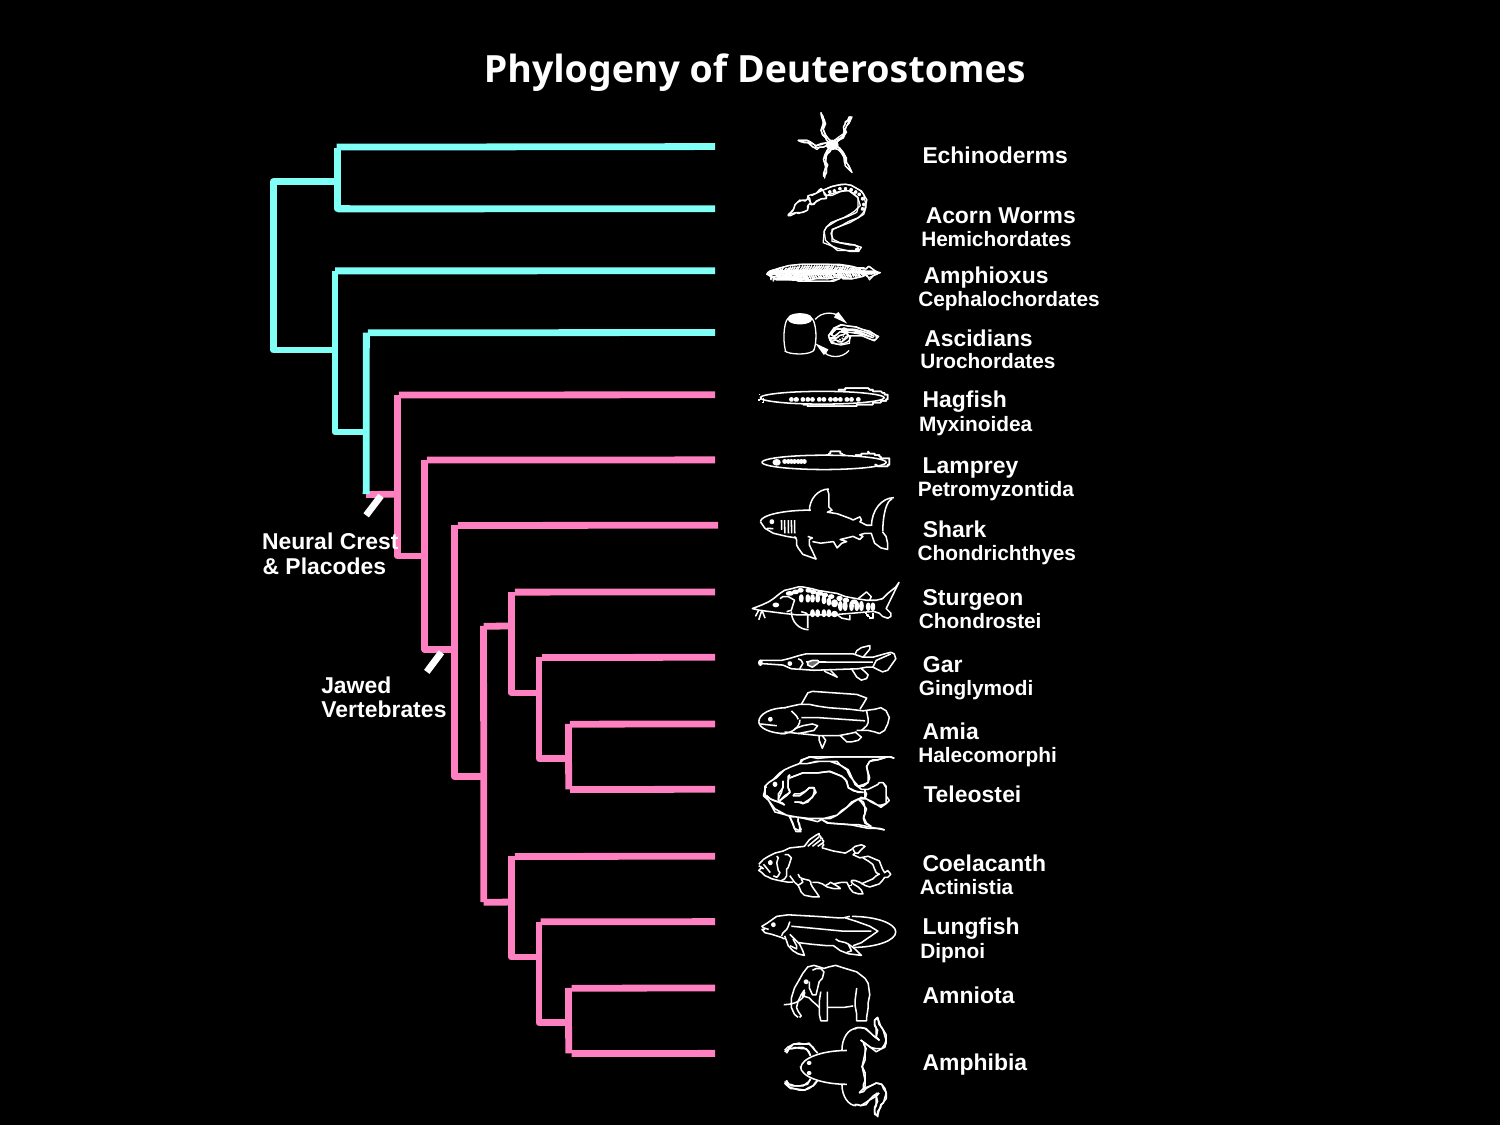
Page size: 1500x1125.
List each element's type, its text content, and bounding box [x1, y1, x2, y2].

text_box [809, 489, 829, 512]
text_box Echinoderms [922, 140, 1069, 168]
text_box Neural Crest [262, 527, 397, 555]
text_box [761, 914, 850, 930]
text_box [538, 657, 569, 759]
text_box [1026, 322, 1039, 348]
text_box [760, 391, 836, 404]
text_box [802, 731, 855, 736]
text_box [781, 854, 792, 881]
text_box [809, 968, 824, 995]
text_box Halecomorphi [918, 741, 1057, 767]
text_box [752, 582, 899, 619]
text_box [760, 510, 811, 522]
text_box [863, 707, 890, 734]
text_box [784, 1017, 887, 1118]
text_box [795, 723, 818, 734]
text_box Urochordates [920, 348, 1056, 373]
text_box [783, 311, 879, 357]
text_box [779, 596, 795, 612]
text_box [812, 531, 888, 550]
text_box Chondrostei [918, 607, 1042, 633]
text_box [1012, 911, 1026, 952]
text_box [862, 856, 891, 888]
text_box [980, 514, 993, 539]
text_box [538, 921, 569, 1023]
text_box [762, 652, 896, 672]
text_box Petromyzontida [917, 475, 1074, 501]
text_box [397, 527, 405, 555]
text_box Ginglymodi [918, 674, 1034, 700]
text_box [858, 591, 872, 601]
text_box [789, 938, 797, 949]
text_box [273, 181, 338, 345]
text_box [783, 992, 805, 1005]
text_box [791, 926, 872, 932]
text_box [1016, 582, 1030, 607]
text_box Dipnoi [920, 937, 986, 963]
text_box Shark [922, 514, 980, 539]
text_box [827, 489, 872, 526]
text_box [972, 716, 986, 741]
text_box [454, 525, 484, 777]
text_box [801, 691, 867, 710]
text_box [956, 649, 969, 674]
text_box [390, 670, 398, 694]
text_box Actinistia [919, 873, 1014, 899]
text_box [761, 929, 785, 940]
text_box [763, 756, 895, 832]
text_box [1039, 848, 1053, 889]
text_box Lamprey [922, 450, 1011, 475]
text_box [861, 710, 869, 731]
text_box Phylogeny of Deuterostomes [484, 44, 1027, 90]
text_box [798, 938, 862, 956]
text_box [780, 719, 800, 734]
text_box [791, 611, 809, 630]
text_box [838, 601, 842, 611]
text_box Hagfish [922, 384, 1000, 410]
text_box [871, 497, 895, 527]
text_box [773, 459, 780, 465]
text_box Vertebrates [321, 694, 447, 723]
text_box [784, 934, 805, 956]
text_box Sturgeon [922, 582, 1016, 607]
text_box [872, 653, 891, 668]
text_box Hemichordates [921, 226, 1072, 252]
text_box [796, 996, 820, 1017]
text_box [798, 112, 853, 179]
text_box [424, 459, 455, 650]
text_box [801, 611, 808, 629]
text_box [798, 878, 803, 886]
text_box Coelacanth [922, 848, 1039, 876]
text_box Ascidians [924, 323, 1026, 348]
text_box [861, 857, 880, 884]
text_box Gar [922, 649, 956, 674]
text_box Teleostei [923, 779, 1022, 808]
text_box [819, 735, 826, 749]
text_box [795, 536, 817, 560]
text_box Amphioxus [923, 260, 1041, 285]
text_box [273, 267, 338, 350]
text_box [791, 1003, 800, 1017]
text_box [758, 721, 780, 734]
text_box [761, 455, 877, 470]
text_box [855, 451, 890, 467]
text_box [802, 388, 888, 407]
text_box [335, 270, 363, 432]
text_box [511, 856, 540, 958]
text_box Acorn Worms [925, 201, 1068, 226]
text_box [846, 944, 852, 953]
text_box [837, 614, 850, 620]
text_box [845, 917, 878, 946]
text_box [793, 965, 870, 1017]
text_box Jawed [321, 670, 390, 694]
text_box & Placodes [262, 551, 387, 579]
text_box [851, 916, 896, 931]
text_box [511, 591, 540, 693]
text_box [855, 601, 859, 611]
text_box [789, 874, 820, 897]
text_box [788, 184, 867, 252]
text_box [823, 670, 838, 678]
text_box [807, 660, 820, 668]
text_box [784, 704, 866, 720]
text_box [758, 707, 786, 721]
text_box [760, 521, 797, 538]
text_box [859, 601, 864, 611]
text_box [820, 719, 863, 731]
text_box Chondrichthyes [917, 539, 1076, 564]
text_box [798, 658, 803, 669]
text_box [855, 645, 870, 658]
text_box [840, 731, 862, 742]
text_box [766, 264, 881, 282]
text_box [773, 856, 780, 878]
text_box Amniota [922, 980, 1015, 1008]
text_box [758, 833, 866, 894]
text_box [831, 600, 838, 607]
text_box [1000, 384, 1013, 410]
text_box Myxinoidea [919, 410, 1033, 436]
text_box [851, 668, 869, 681]
text_box [849, 602, 854, 611]
text_box [865, 613, 873, 619]
text_box [1011, 450, 1025, 475]
text_box [819, 991, 828, 1017]
text_box [1068, 200, 1082, 242]
text_box Cephalochordates [918, 285, 1100, 311]
text_box [831, 611, 838, 617]
text_box [337, 148, 350, 209]
text_box [397, 394, 425, 556]
text_box Lungfish [922, 911, 1012, 940]
text_box [825, 451, 846, 456]
text_box Amphibia [922, 1047, 1028, 1075]
text_box [758, 865, 793, 883]
text_box Amia [922, 716, 972, 741]
text_box [882, 499, 893, 532]
text_box [1041, 260, 1055, 285]
text_box [853, 931, 896, 948]
